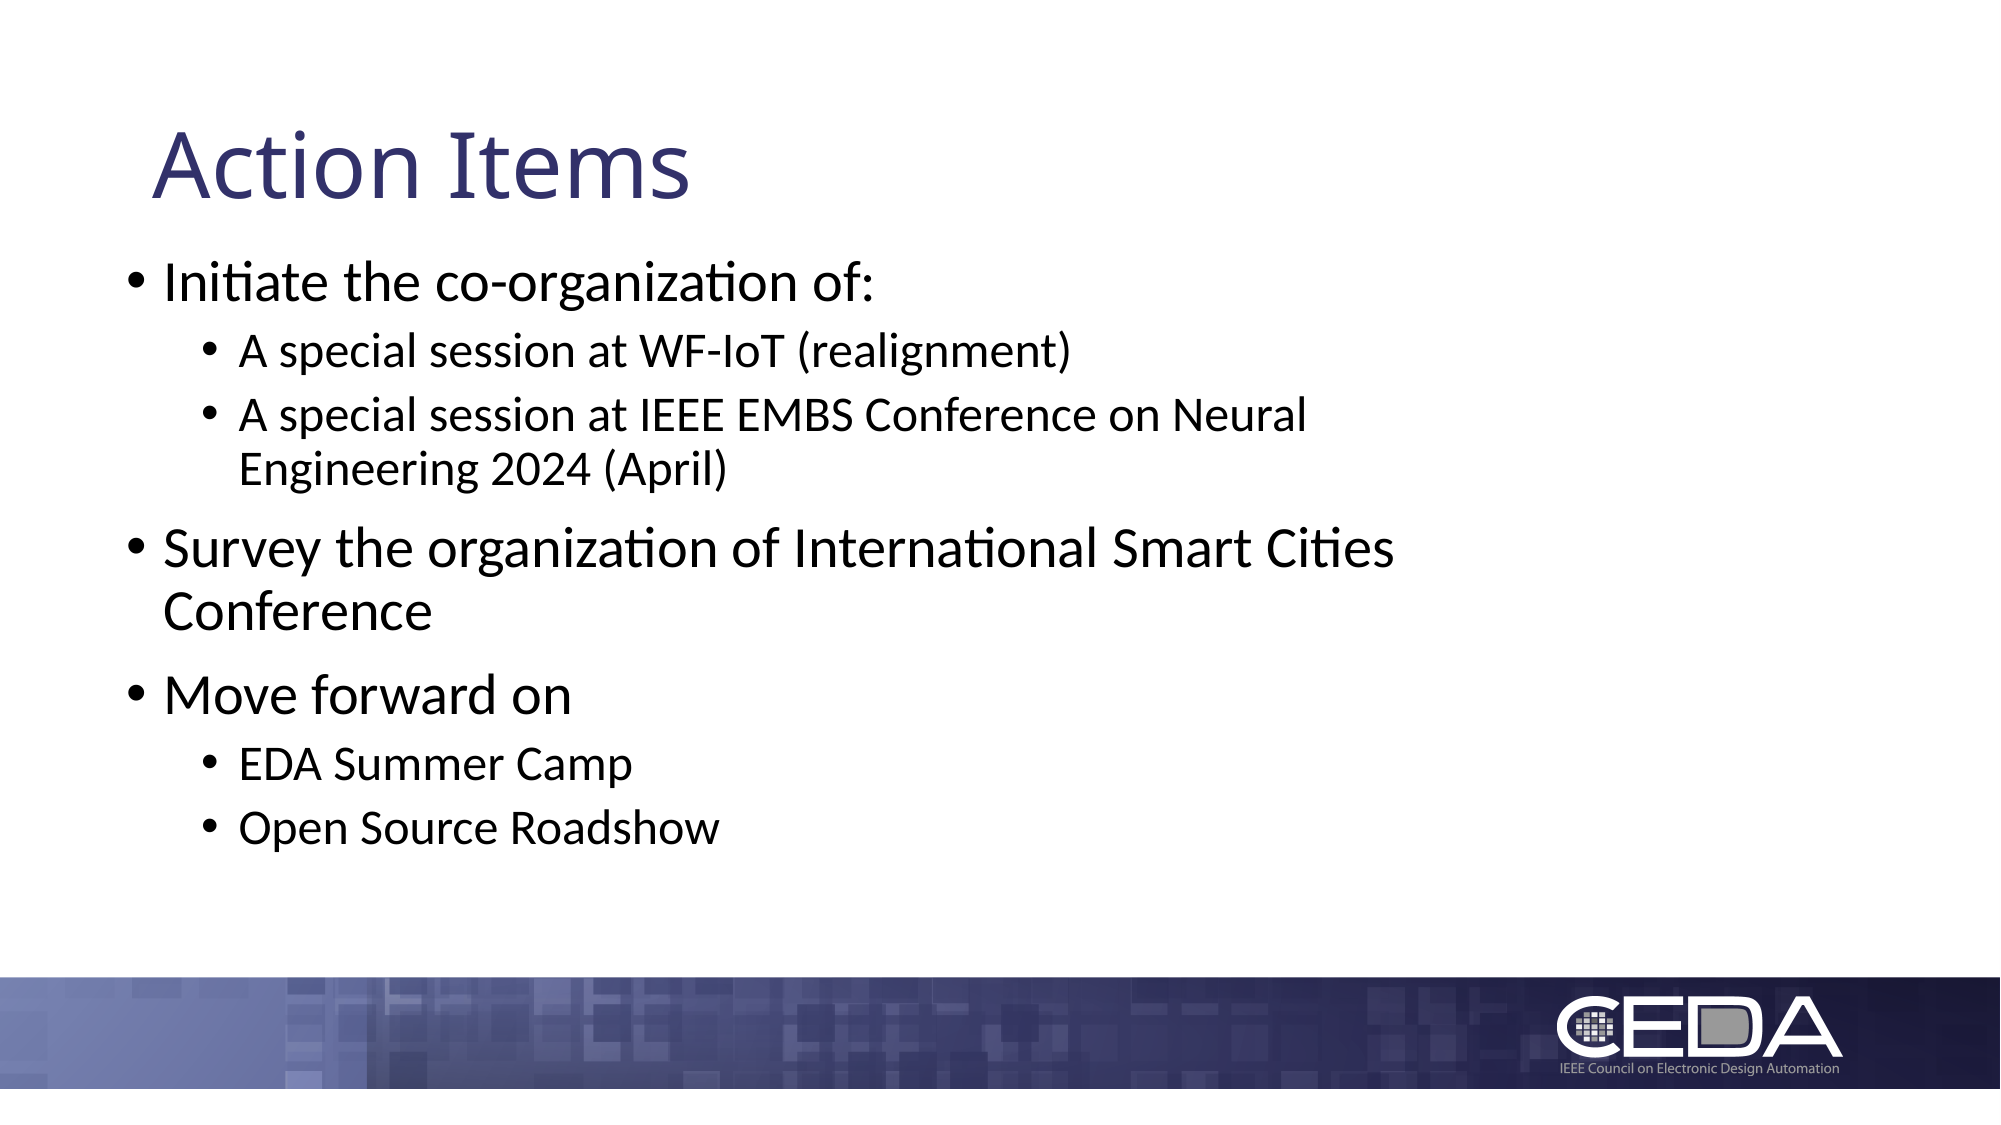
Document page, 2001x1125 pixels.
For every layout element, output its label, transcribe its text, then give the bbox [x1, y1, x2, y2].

title Action Items [137, 59, 1863, 278]
list Initiate the co-organization of: A special session at WF-IoT (realignment) A special session at IEEE EMBS Conference on Neural Engineering 2024 (April) Survey the organization of International Smart Cities Conference Move forward on EDA Summer Camp Open Source Roadshow [111, 243, 1522, 992]
picture [0, 0, 2000, 1125]
